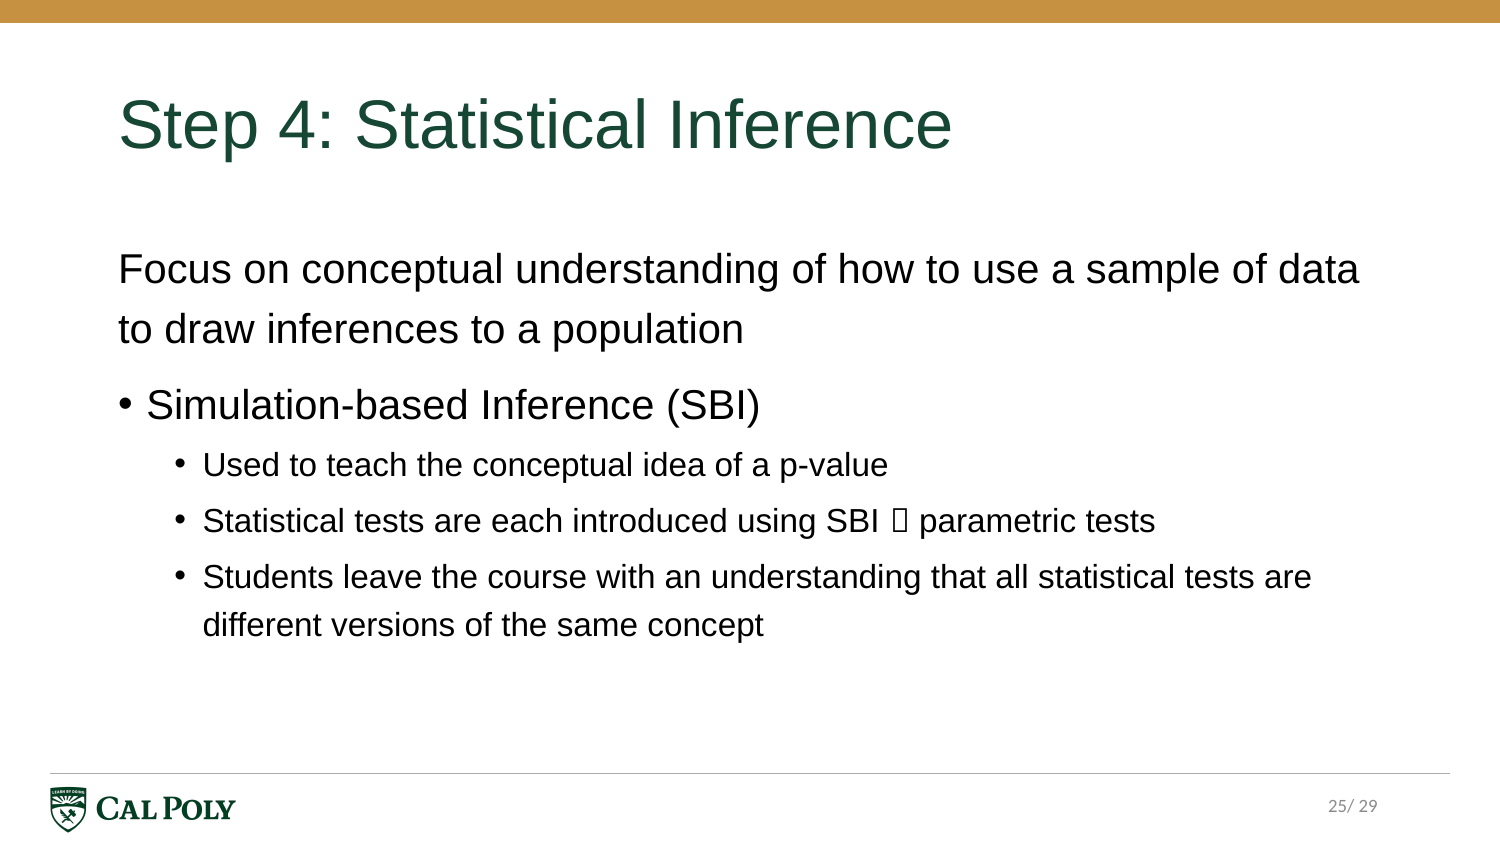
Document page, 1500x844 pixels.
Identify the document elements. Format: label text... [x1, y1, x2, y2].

list Focus on conceptual understanding of how to use a sample of data to draw inferences to a population Simulation-based Inference (SBI) Used to teach the conceptual idea of a p-value Statistical tests are each introduced using SBI  parametric tests Students leave the course with an understanding that all statistical tests are different versions of the same concept [103, 224, 1397, 760]
slide_number 25/ 29 [1059, 782, 1397, 827]
title Step 4: Statistical Inference [103, 44, 1397, 208]
